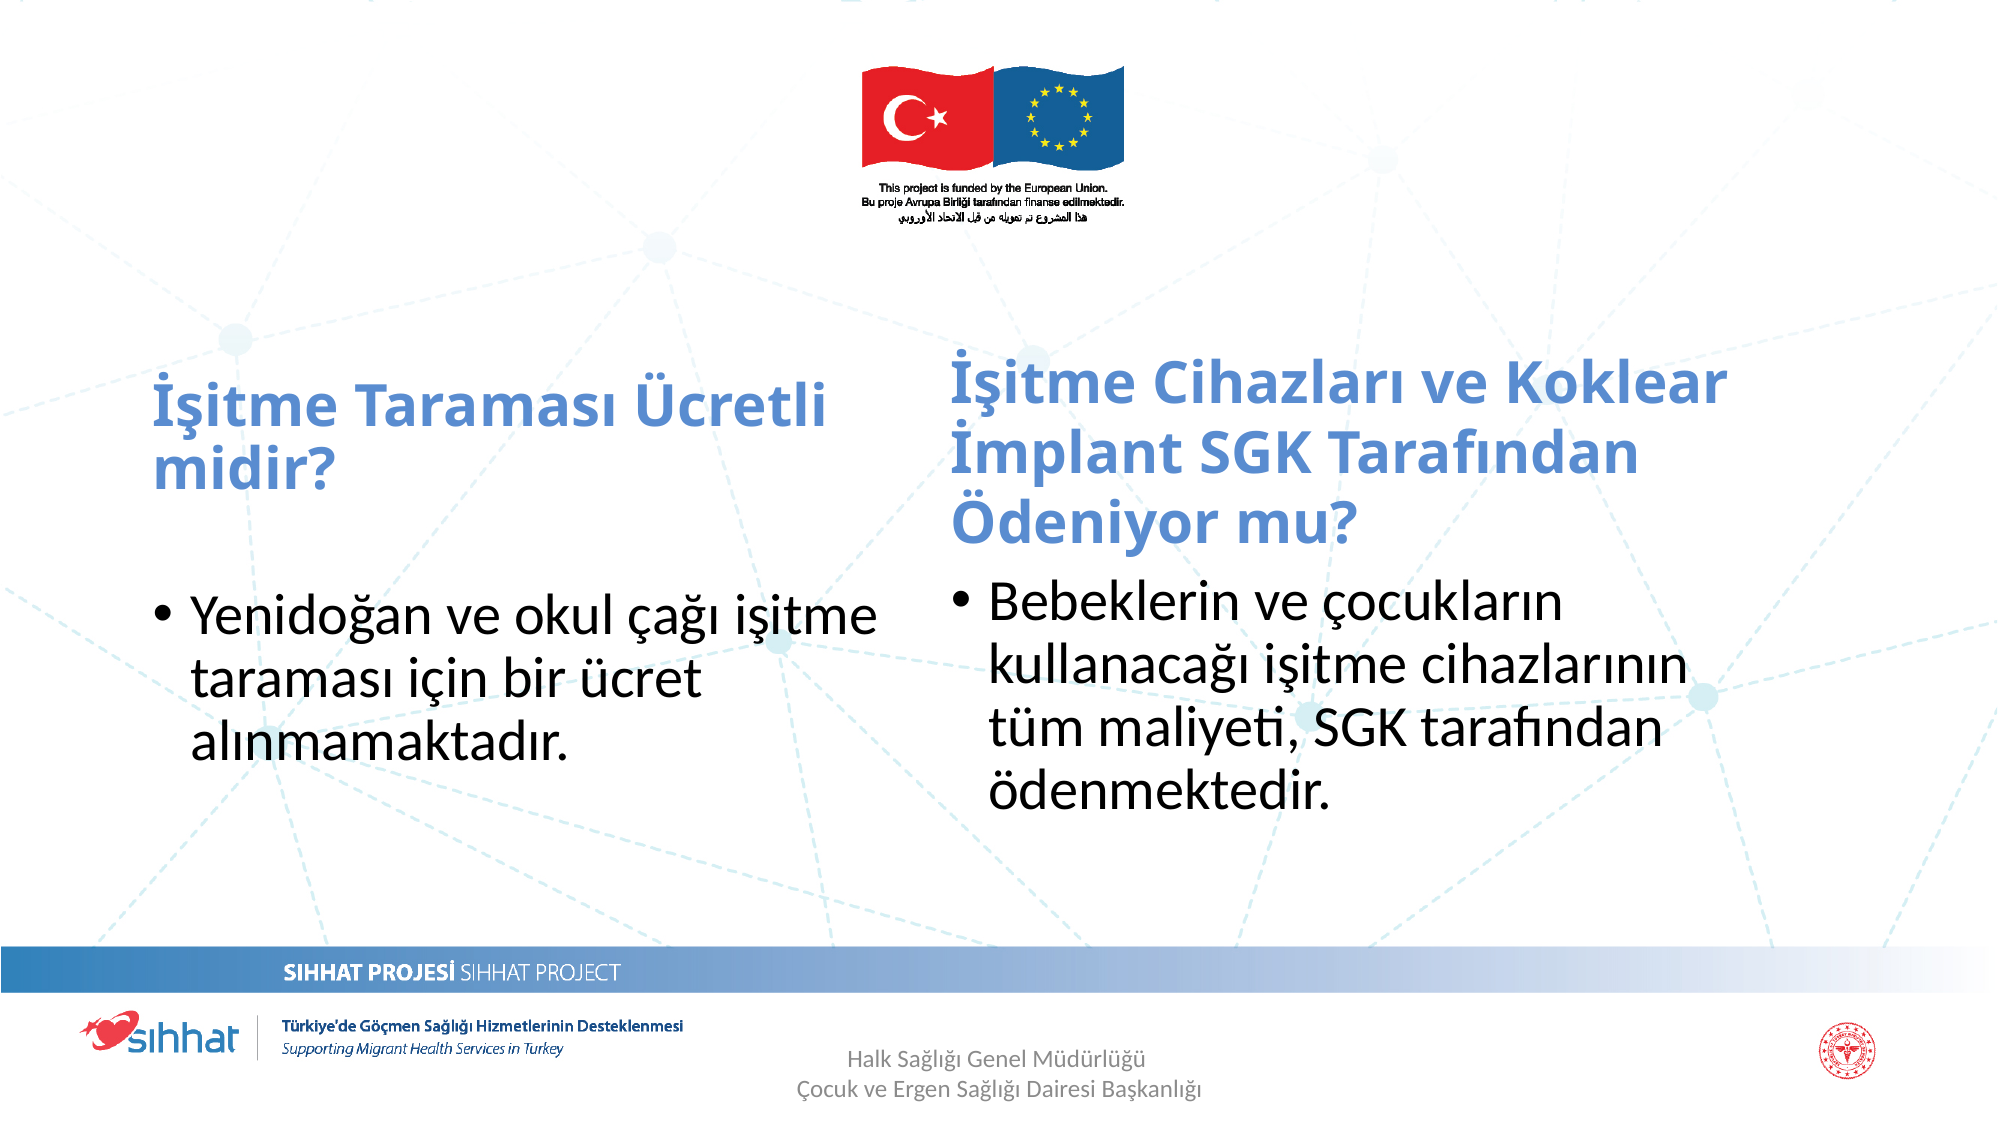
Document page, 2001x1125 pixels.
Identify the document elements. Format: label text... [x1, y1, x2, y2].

list İşitme Cihazları ve Koklear İmplant SGK Tarafından Ödeniyor mu? [935, 380, 1800, 563]
footer Halk Sağlığı Genel Müdürlüğü Çocuk ve Ergen Sağlığı Dairesi Başkanlığı [662, 1042, 1338, 1103]
list Bebeklerin ve çocukların kullanacağı işitme cihazlarının tüm maliyeti, SGK tarafından ödenmektedir. [935, 562, 1787, 934]
list İşitme Taraması Ücretli midir? [137, 403, 873, 510]
picture [0, 0, 2000, 1125]
list Yenidoğan ve okul çağı işitme taraması için bir ücret alınmamaktadır. [137, 576, 921, 803]
